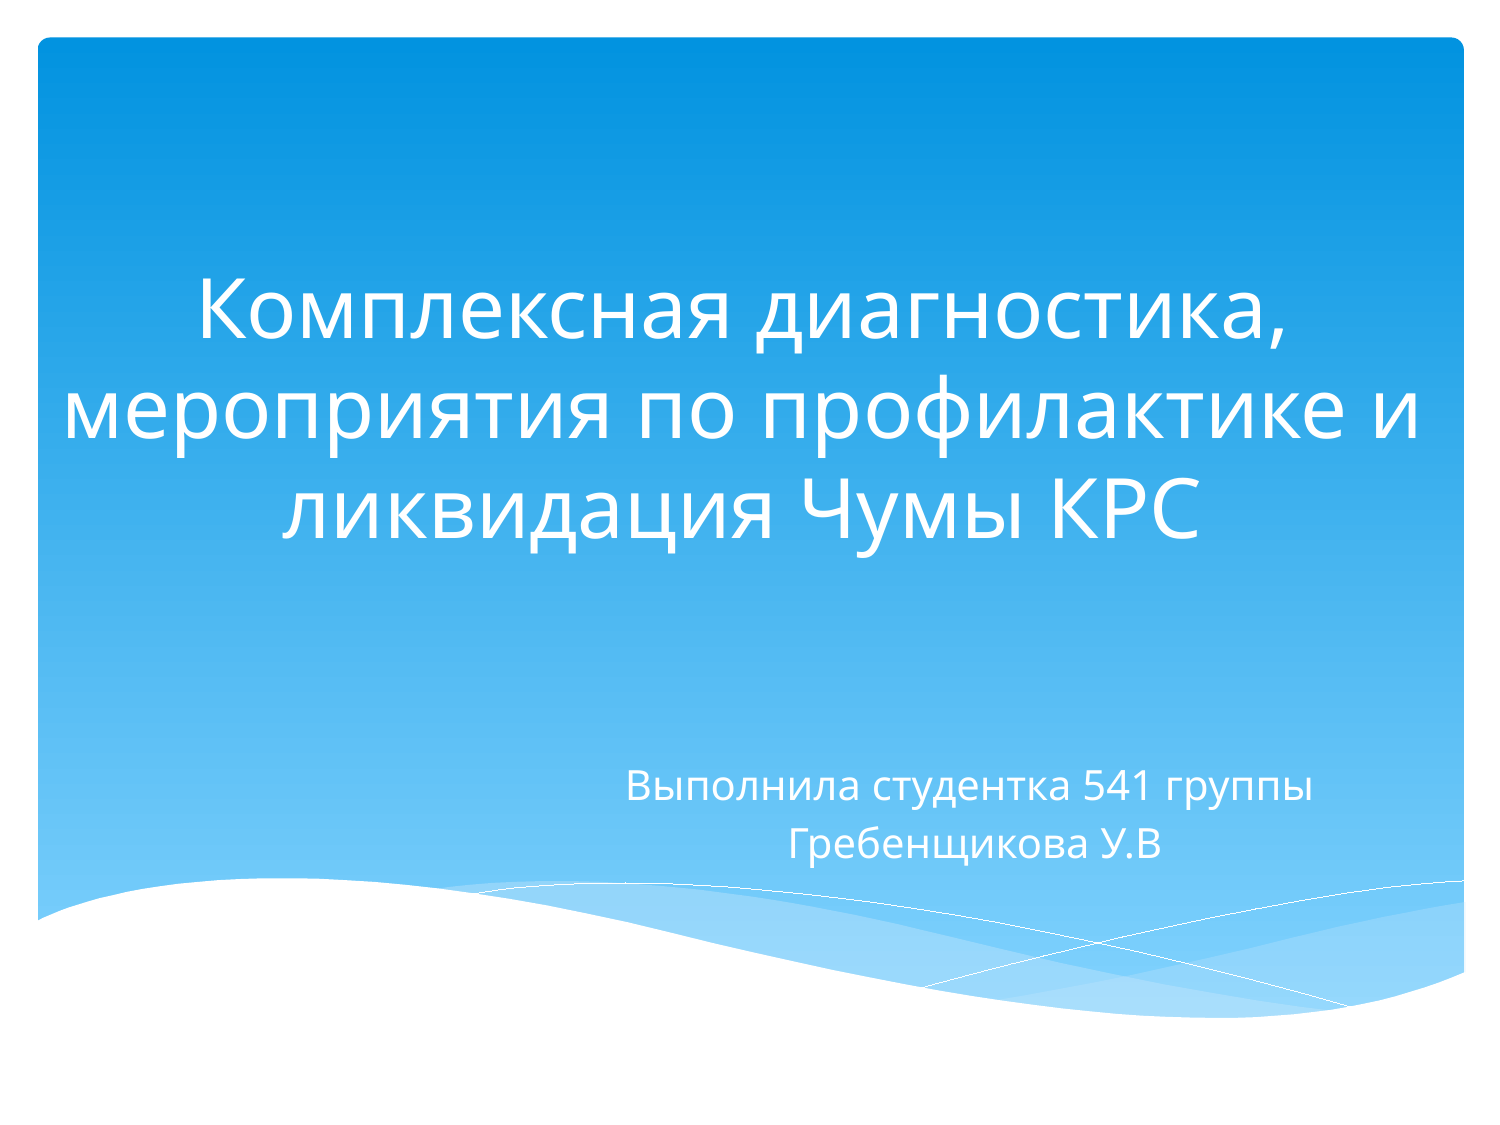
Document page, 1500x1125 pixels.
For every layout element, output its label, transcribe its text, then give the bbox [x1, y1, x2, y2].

subtitle Выполнила студентка 541 группы Гребенщикова У.В [450, 751, 1500, 942]
title Комплексная диагностика, мероприятия по профилактике и ликвидация Чумы КРС [0, 0, 1496, 563]
